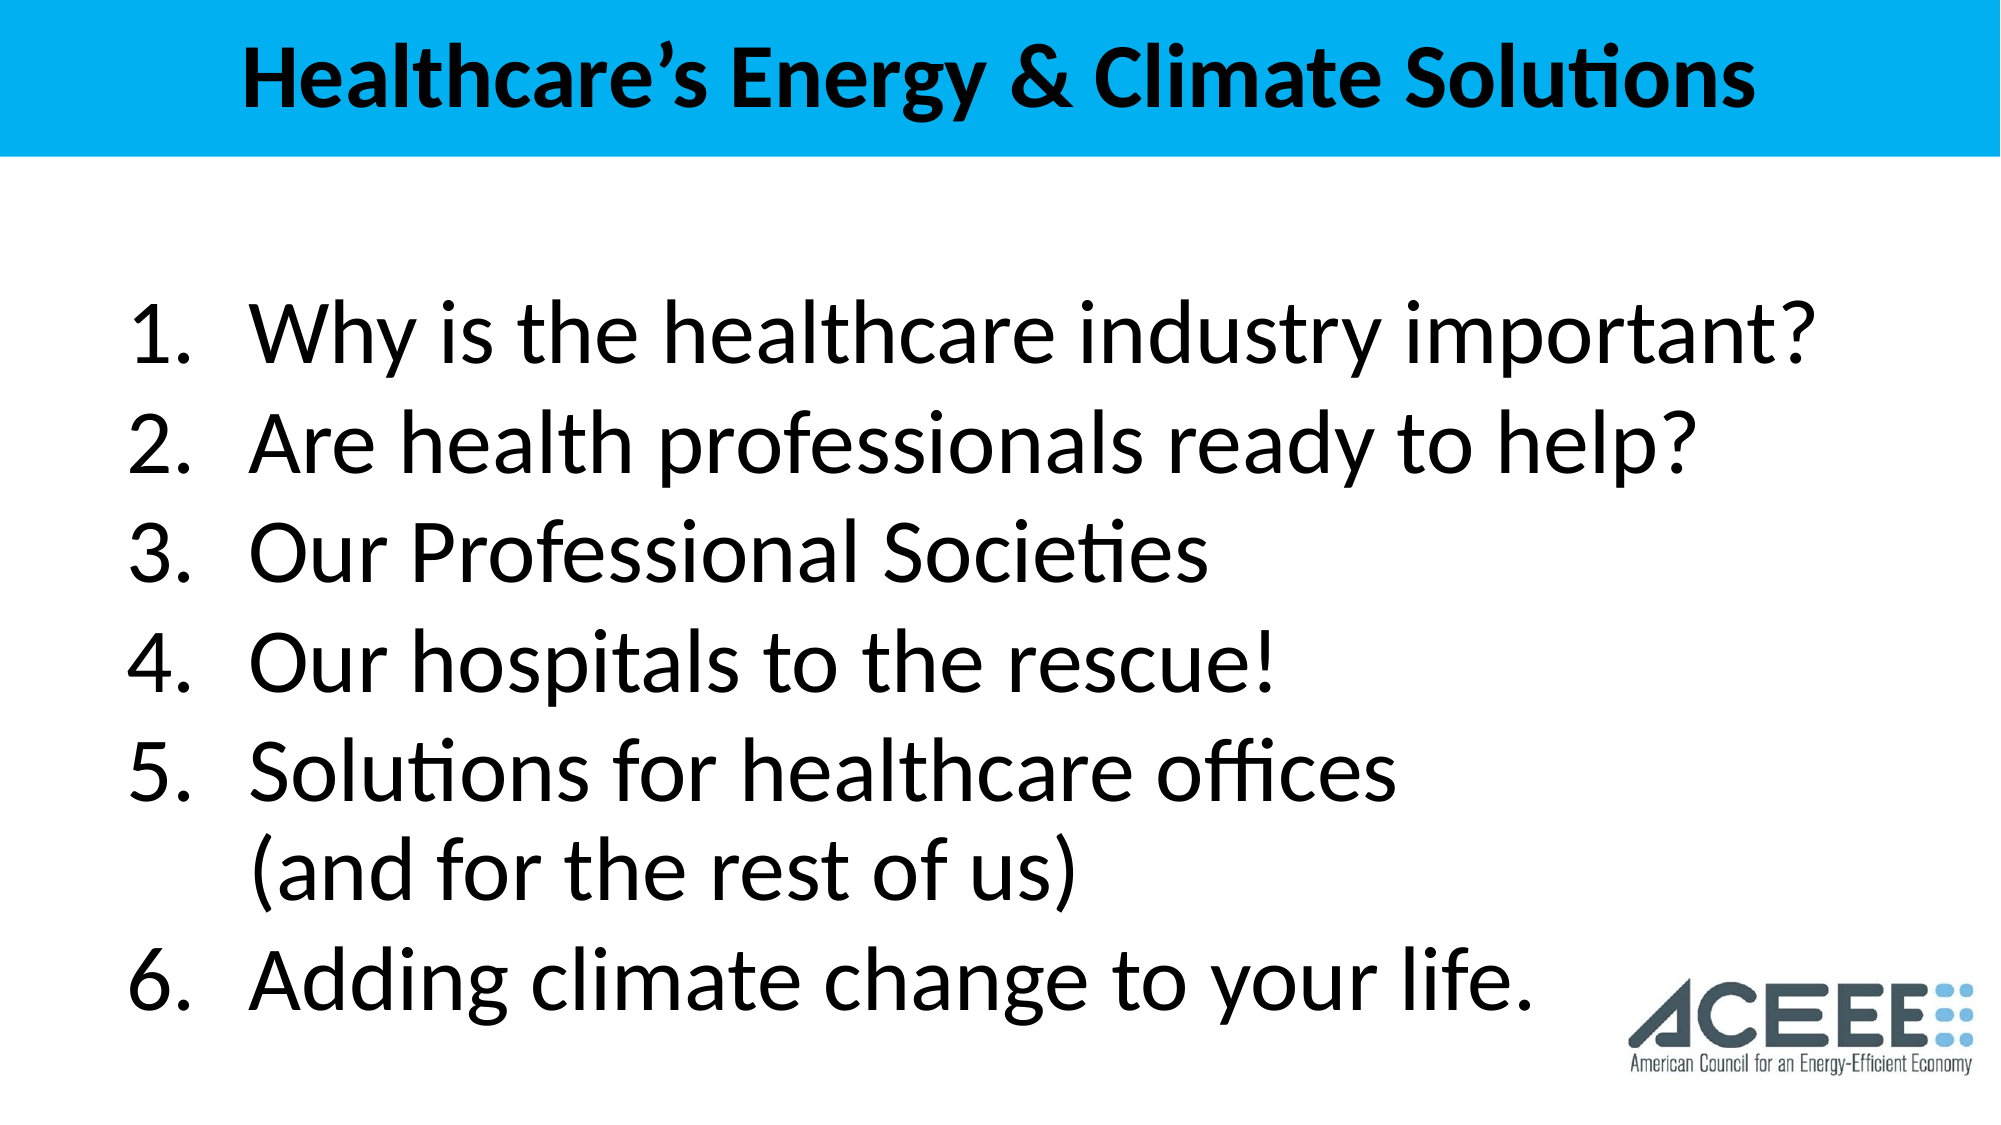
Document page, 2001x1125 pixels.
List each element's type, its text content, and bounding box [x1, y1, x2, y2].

picture [1623, 937, 1978, 1125]
list Why is the healthcare industry important? Are health professionals ready to help? Our Professional Societies Our hospitals to the rescue! Solutions for healthcare offices (and for the rest of us) Adding climate change to your life. [0, 277, 1962, 1125]
title Healthcare’s Energy & Climate Solutions [0, 0, 2000, 157]
